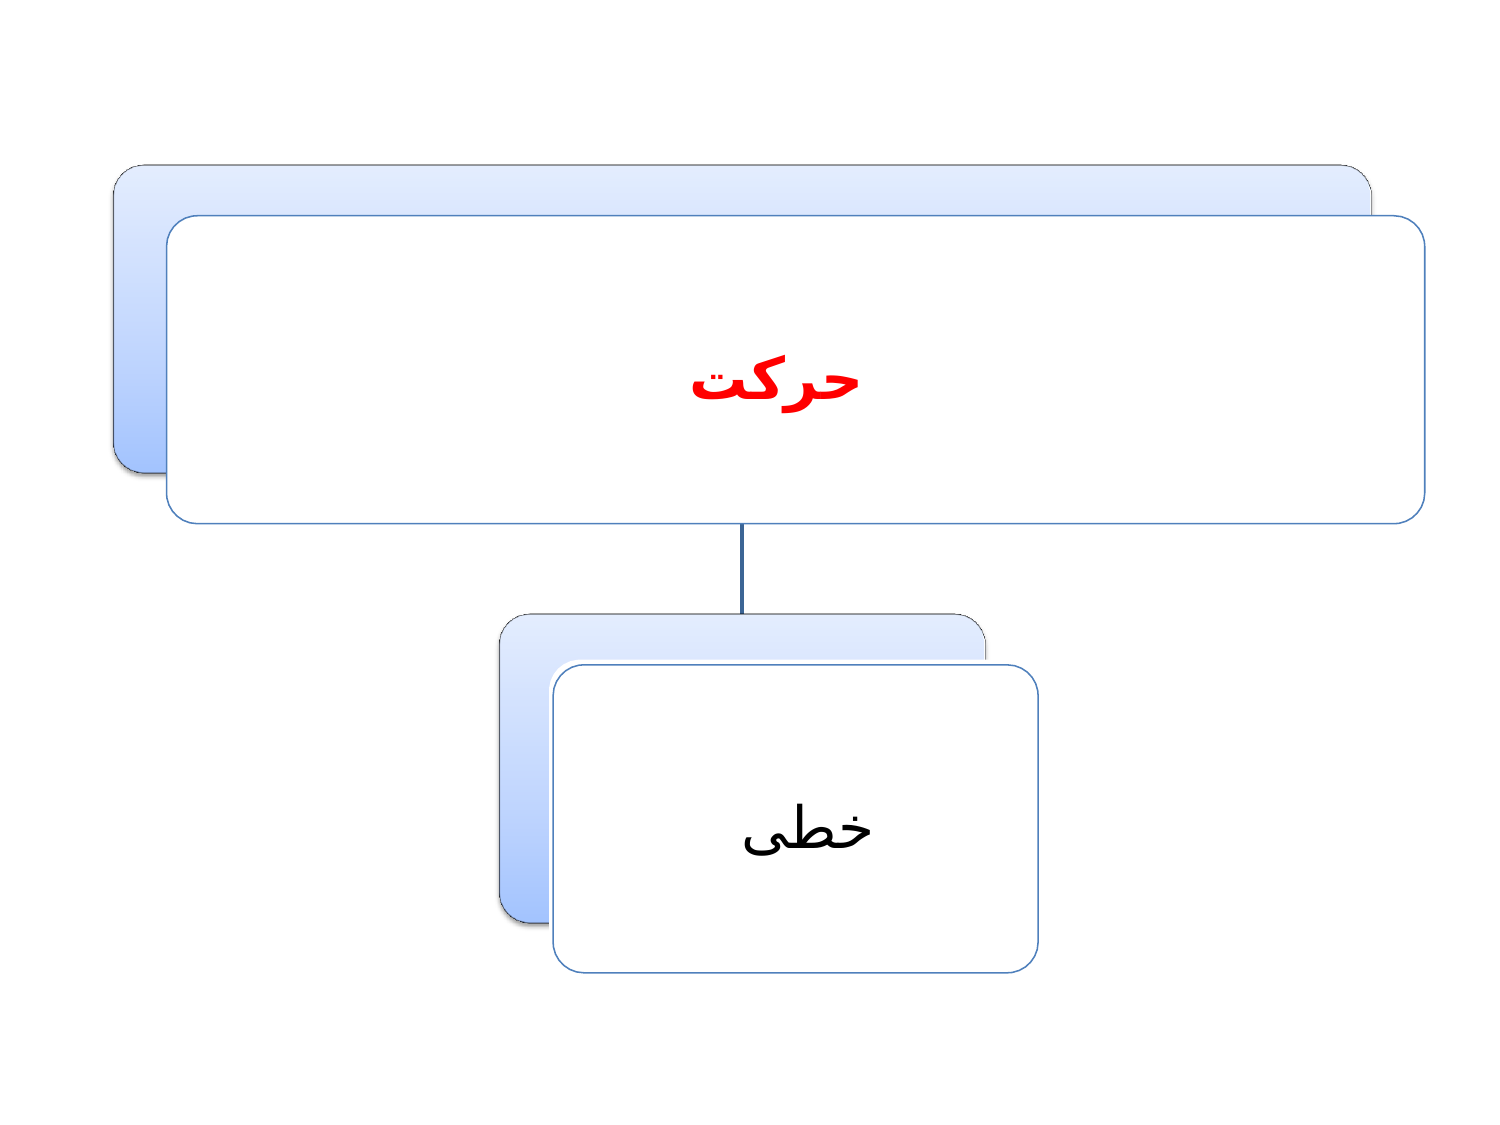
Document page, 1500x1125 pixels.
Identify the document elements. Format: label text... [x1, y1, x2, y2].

text_box [105, 160, 1378, 483]
text_box حرکت [687, 341, 913, 412]
text_box [166, 215, 1425, 524]
text_box [549, 659, 1027, 958]
text_box [553, 664, 1039, 973]
text_box خطی [741, 790, 1011, 861]
text_box [491, 609, 992, 933]
